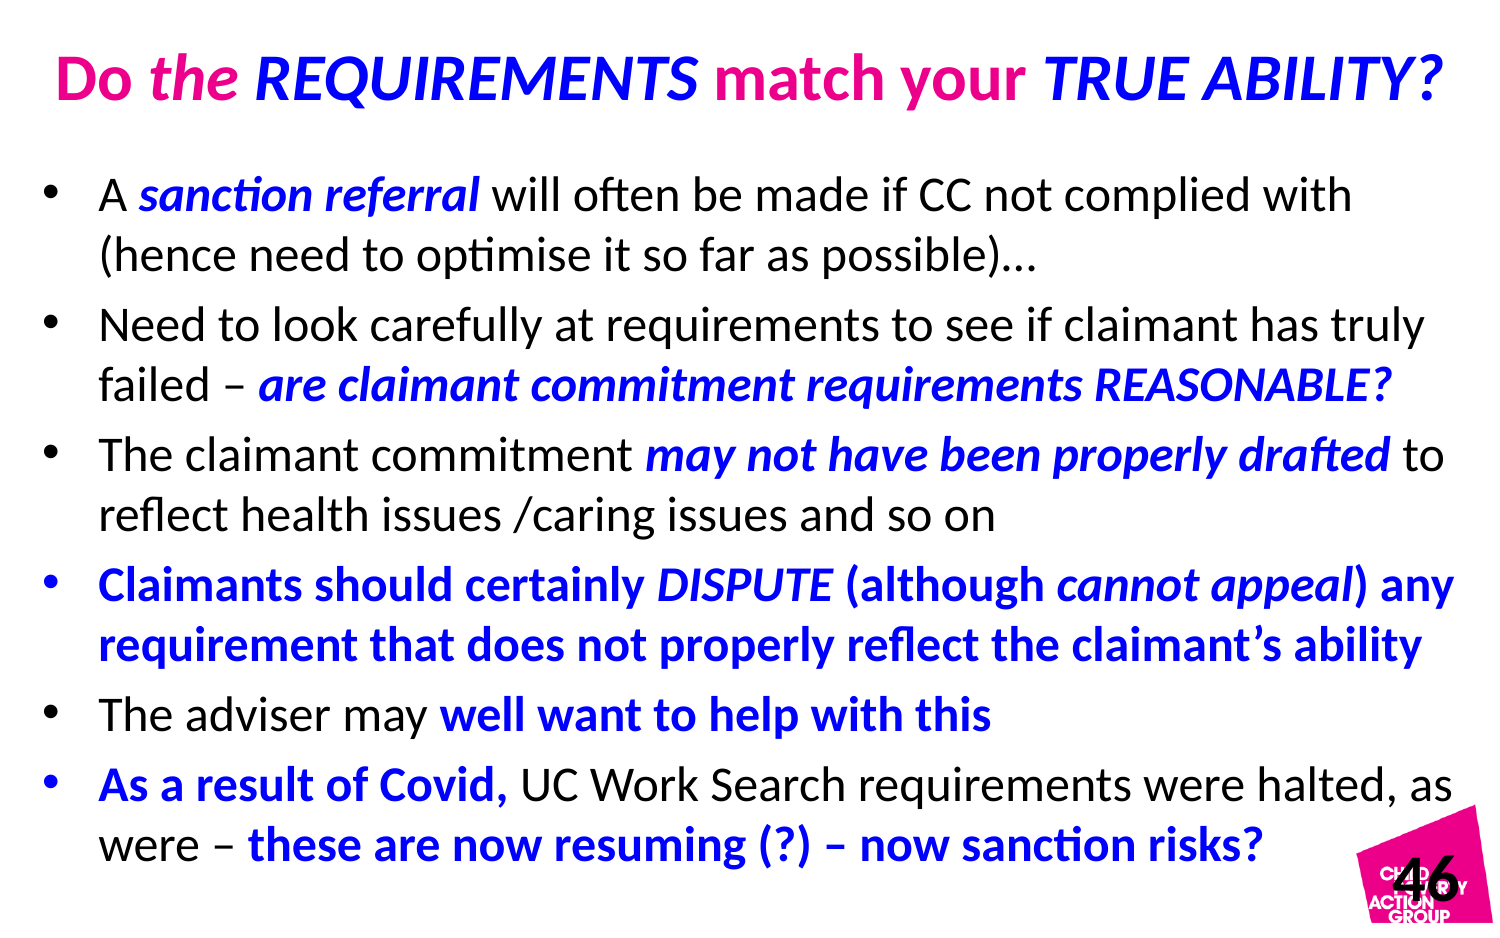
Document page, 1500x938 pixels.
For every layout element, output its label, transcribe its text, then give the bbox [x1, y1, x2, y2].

slide_number 46 [1125, 849, 1475, 900]
title Do the REQUIREMENTS match your TRUE ABILITY? [0, 20, 1500, 128]
list A sanction referral will often be made if CC not complied with (hence need to optimise it so far as possible)… Need to look carefully at requirements to see if claimant has truly failed – are claimant commitment requirements REASONABLE? The claimant commitment may not have been properly drafted to reflect health issues /caring issues and so on Claimants should certainly DISPUTE (although cannot appeal) any requirement that does not properly reflect the claimant’s ability The adviser may well want to help with this As a result of Covid, UC Work Search requirements were halted, as were – these are now resuming (?) – now sanction risks? [27, 154, 1500, 938]
